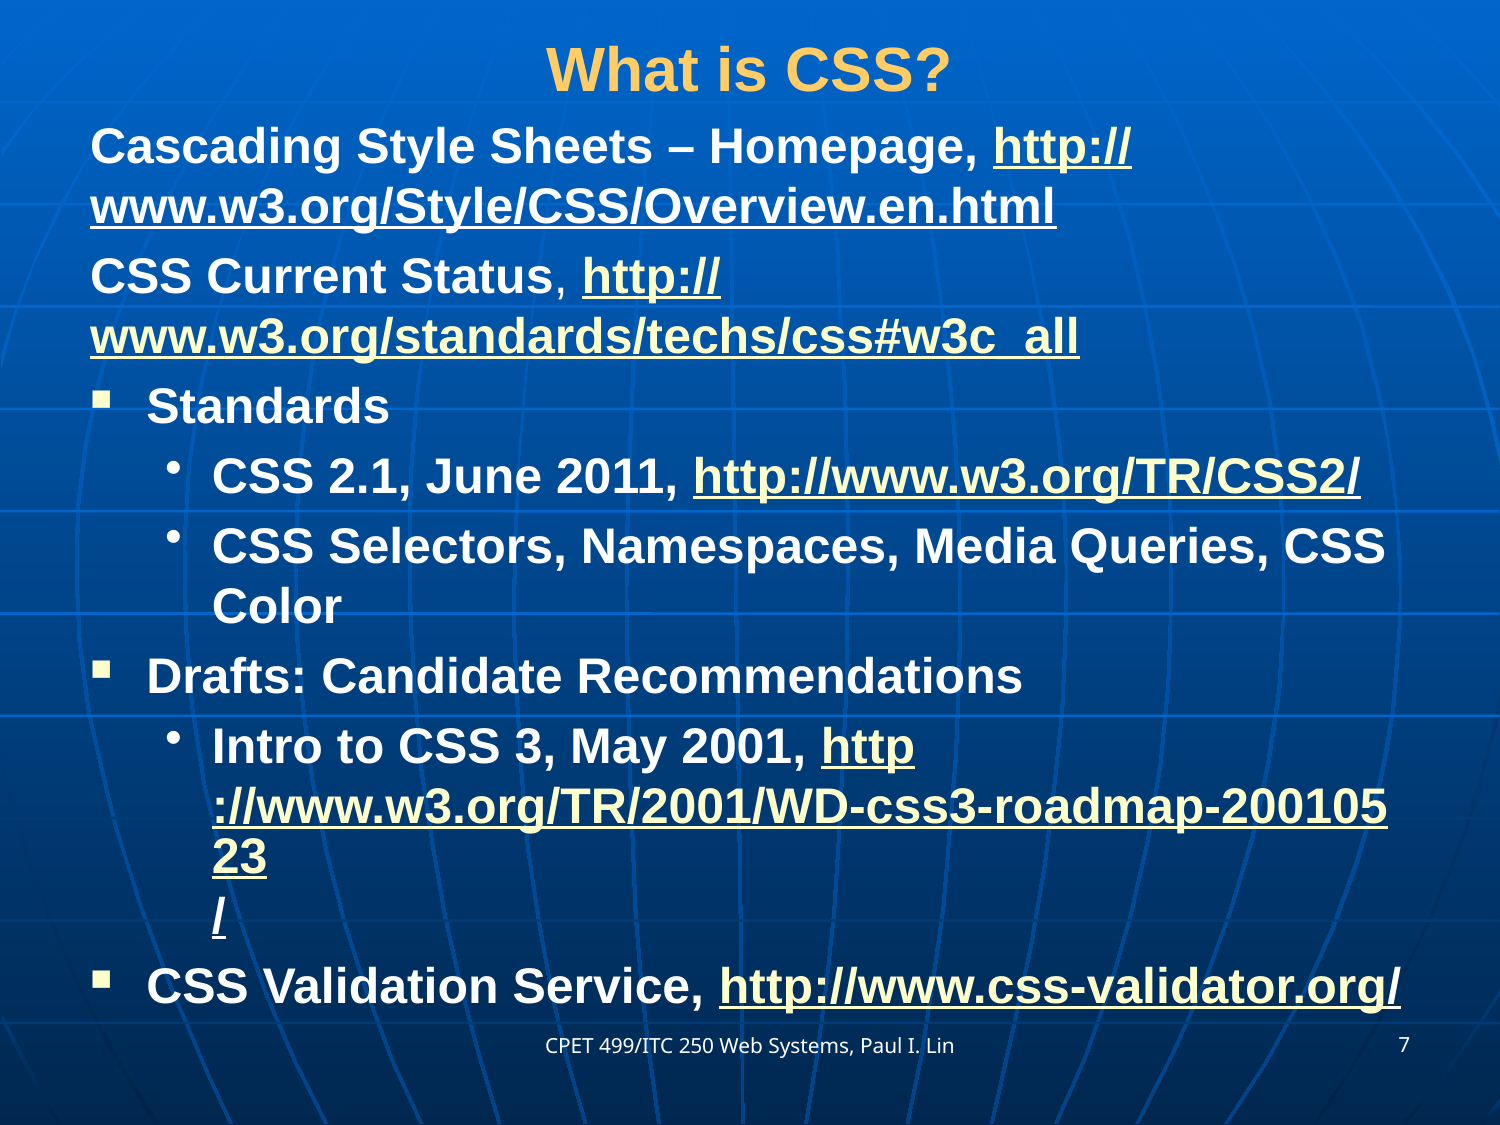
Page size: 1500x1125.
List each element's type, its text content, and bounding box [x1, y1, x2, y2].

list Cascading Style Sheets – Homepage, http://www.w3.org/Style/CSS/Overview.en.html CSS Current Status, http://www.w3.org/standards/techs/css#w3c_all Standards CSS 2.1, June 2011, http://www.w3.org/TR/CSS2/ CSS Selectors, Namespaces, Media Queries, CSS Color Drafts: Candidate Recommendations Intro to CSS 3, May 2001, http://www.w3.org/TR/2001/WD-css3-roadmap-20010523/ CSS Validation Service, http://www.css-validator.org/ [74, 105, 1426, 1006]
footer CPET 499/ITC 250 Web Systems, Paul I. Lin [512, 1024, 988, 1101]
slide_number 7 [1074, 1023, 1426, 1100]
title What is CSS? [37, 26, 1463, 106]
